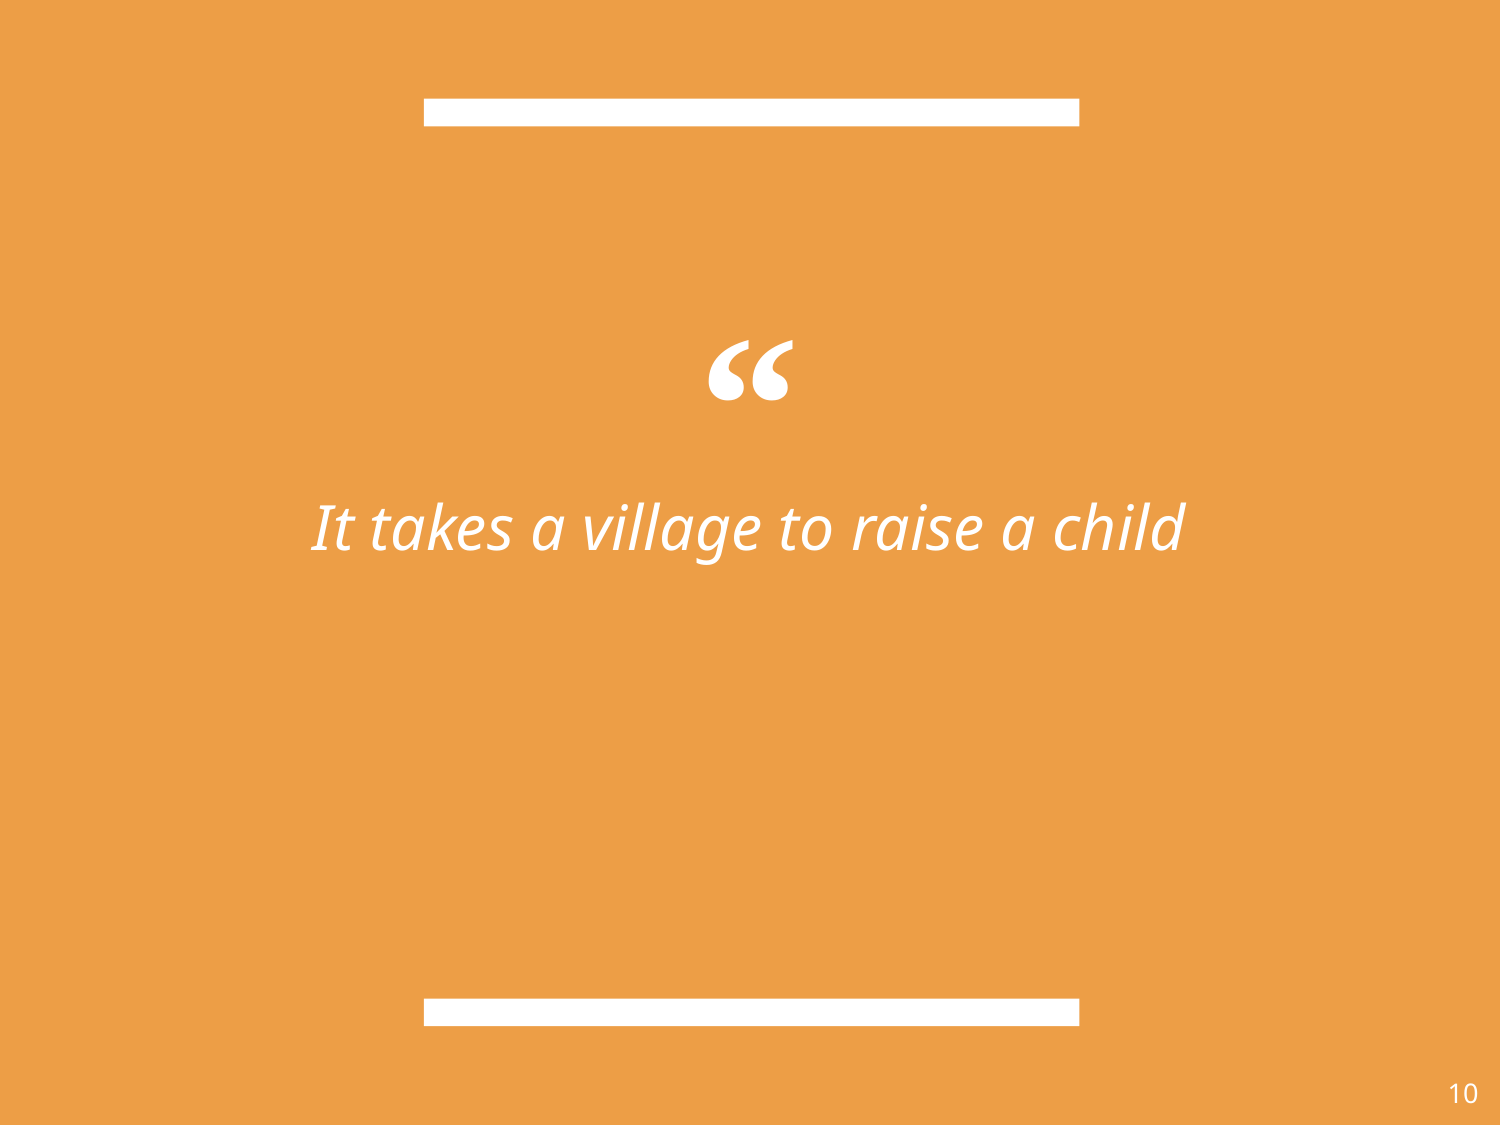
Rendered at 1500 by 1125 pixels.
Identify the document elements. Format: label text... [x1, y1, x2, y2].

slide_number ‹#› [1403, 1061, 1494, 1125]
list It takes a village to raise a child [248, 472, 1252, 653]
